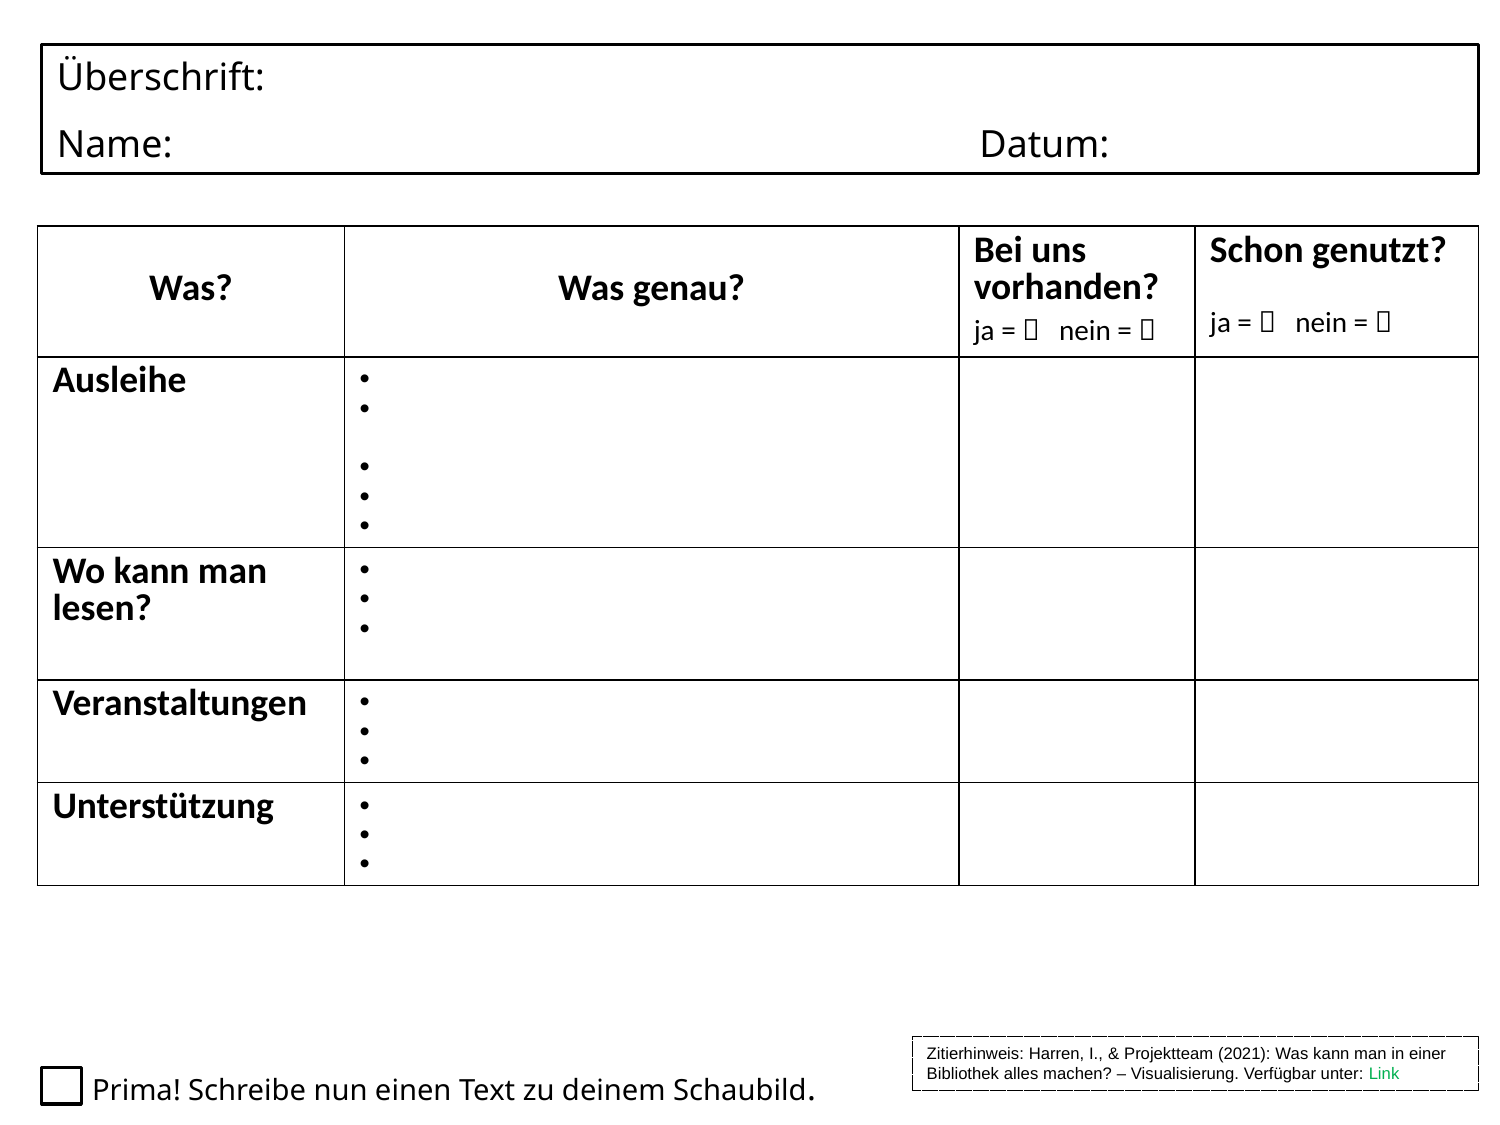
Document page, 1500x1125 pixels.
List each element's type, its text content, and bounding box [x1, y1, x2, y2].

table_cell Wo kann man lesen? [38, 548, 344, 679]
table_cell [1196, 358, 1478, 547]
table_cell [960, 681, 1194, 782]
text_box Überschrift: Name: Datum: [40, 42, 1481, 176]
table_cell Unterstützung [38, 783, 344, 885]
table_cell [345, 783, 958, 885]
table_cell [960, 548, 1194, 679]
table_cell [960, 783, 1194, 885]
text_box Prima! Schreibe nun einen Text zu deinem Schaubild. [77, 1055, 964, 1116]
table_header Was? [38, 227, 344, 356]
table_header Bei uns vorhanden? ja =  nein =  [960, 227, 1194, 356]
table_cell Veranstaltungen [38, 681, 344, 782]
table_cell [1196, 783, 1478, 885]
table_cell [345, 358, 958, 547]
table_cell [1196, 681, 1478, 782]
table_cell [960, 358, 1194, 547]
table_cell [345, 548, 958, 679]
table_header Was genau? [345, 227, 958, 356]
text_box Zitierhinweis: Harren, I., & Projektteam (2021): Was kann man in einer Bibliothek alles machen? – Visualisierung. Verfügbar unter: Link [911, 1035, 1479, 1091]
table_cell Ausleihe [38, 358, 344, 547]
text_box [40, 1065, 77, 1106]
table_cell [345, 681, 958, 782]
table_header Schon genutzt? ja =  nein =  [1196, 227, 1478, 356]
table_cell [1196, 548, 1478, 679]
